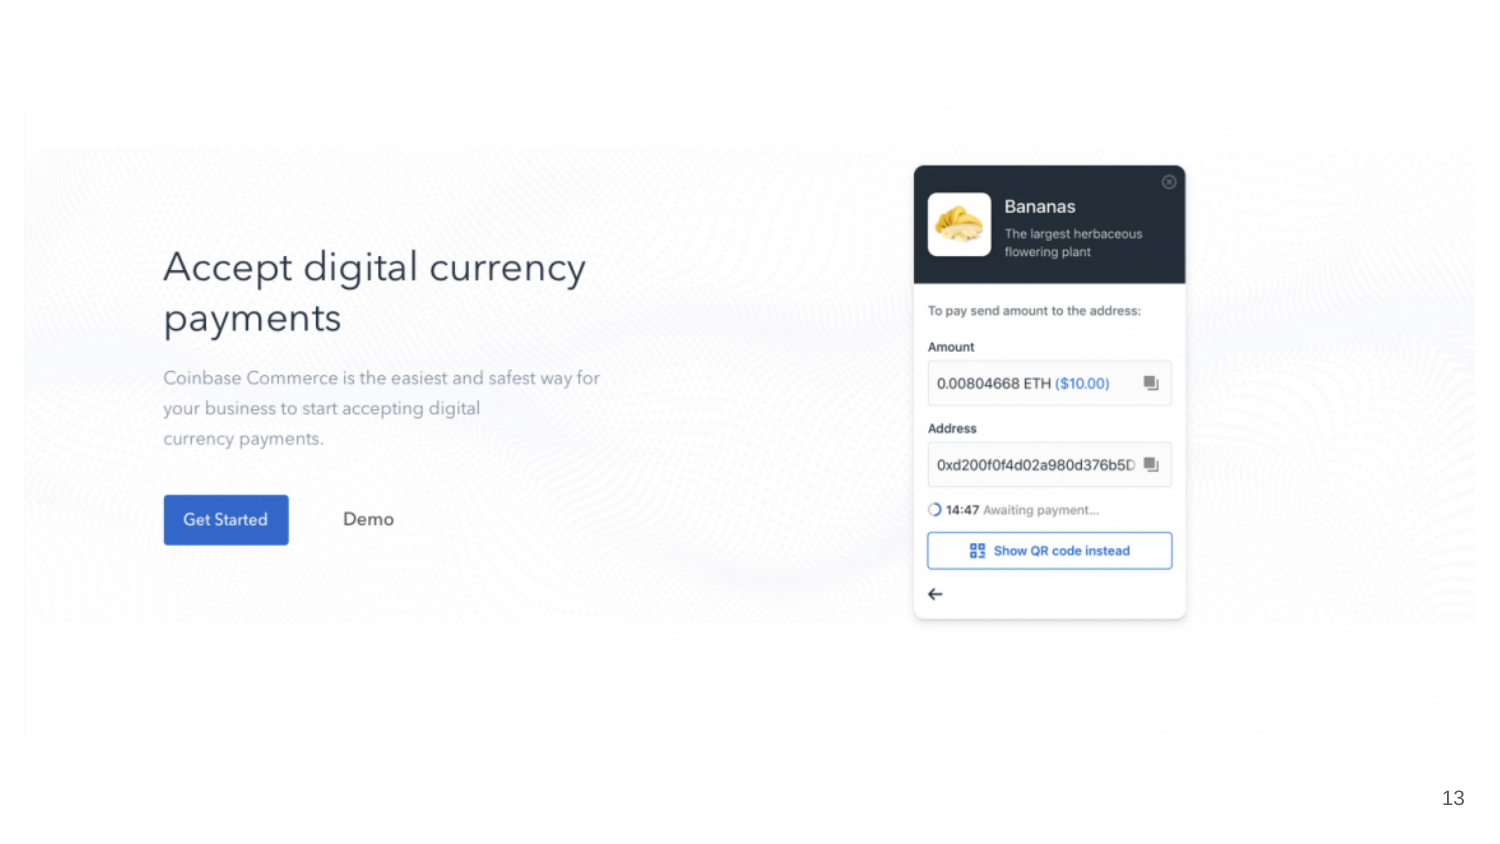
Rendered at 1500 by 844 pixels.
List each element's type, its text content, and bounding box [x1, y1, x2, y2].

picture [24, 107, 1476, 737]
slide_number ‹#› [1389, 764, 1480, 830]
